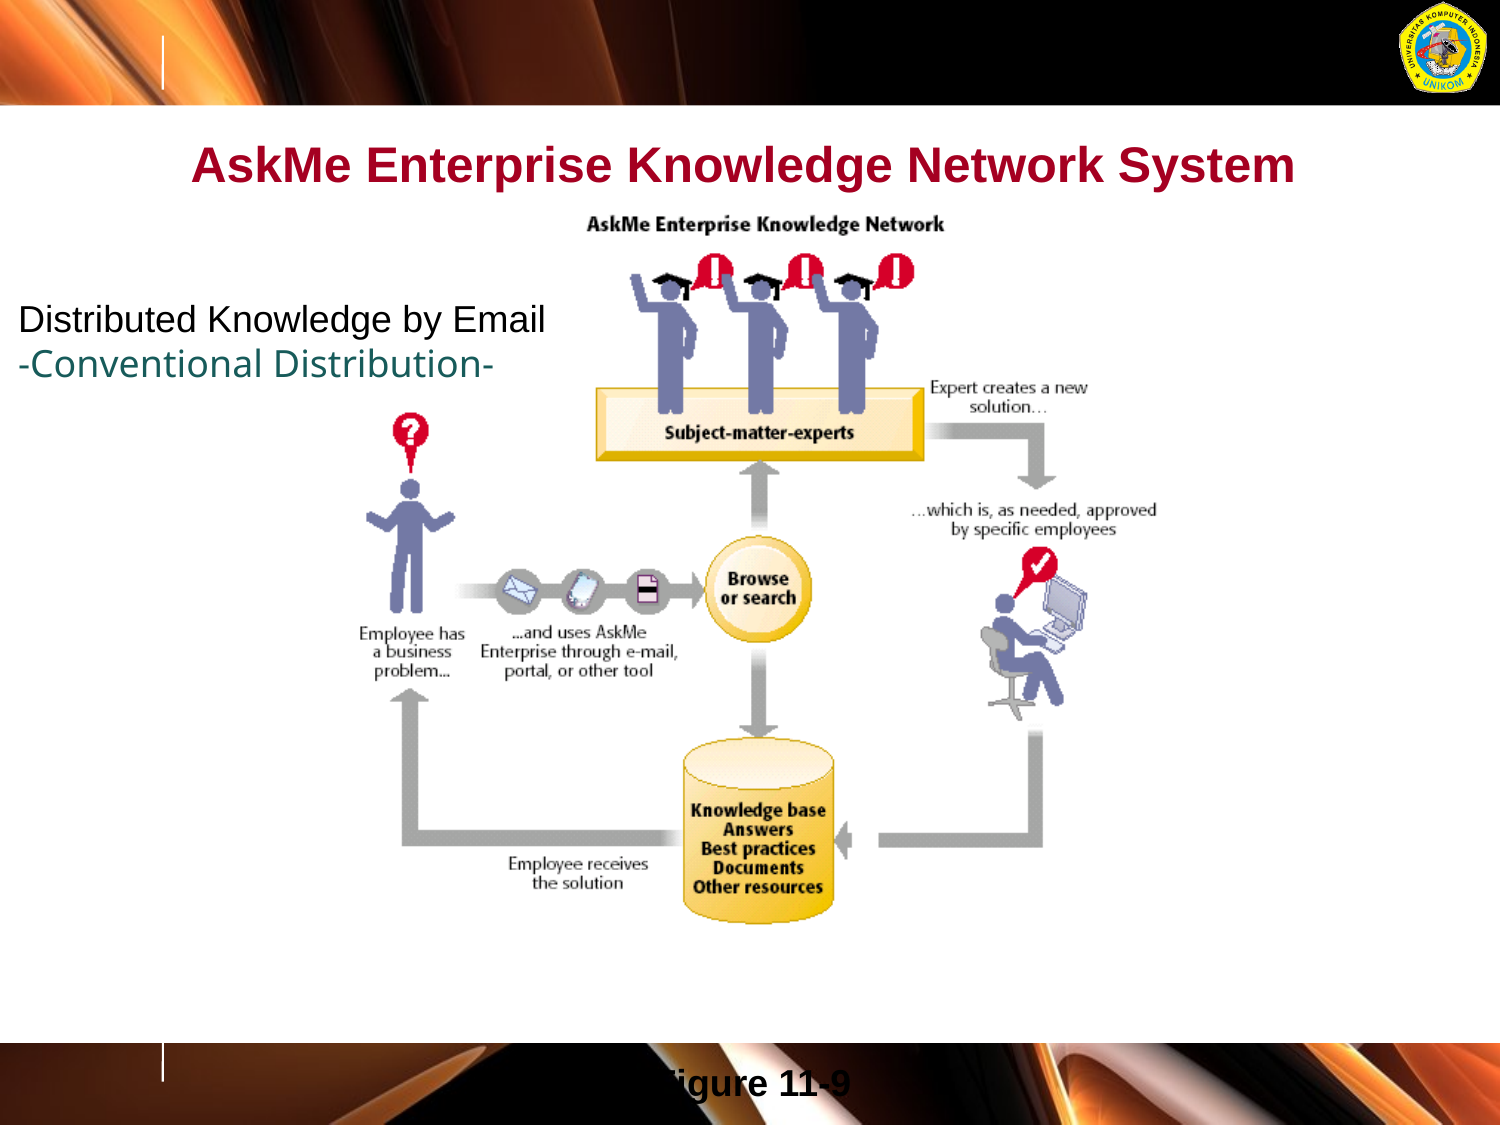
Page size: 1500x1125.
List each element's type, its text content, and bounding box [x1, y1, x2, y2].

text_box Distributed Knowledge by Email -Conventional Distribution- [3, 287, 332, 393]
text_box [337, 199, 1163, 1113]
picture [0, 0, 1500, 105]
picture [0, 1043, 1500, 1125]
text_box AskMe Enterprise Knowledge Network System [19, 124, 1482, 200]
